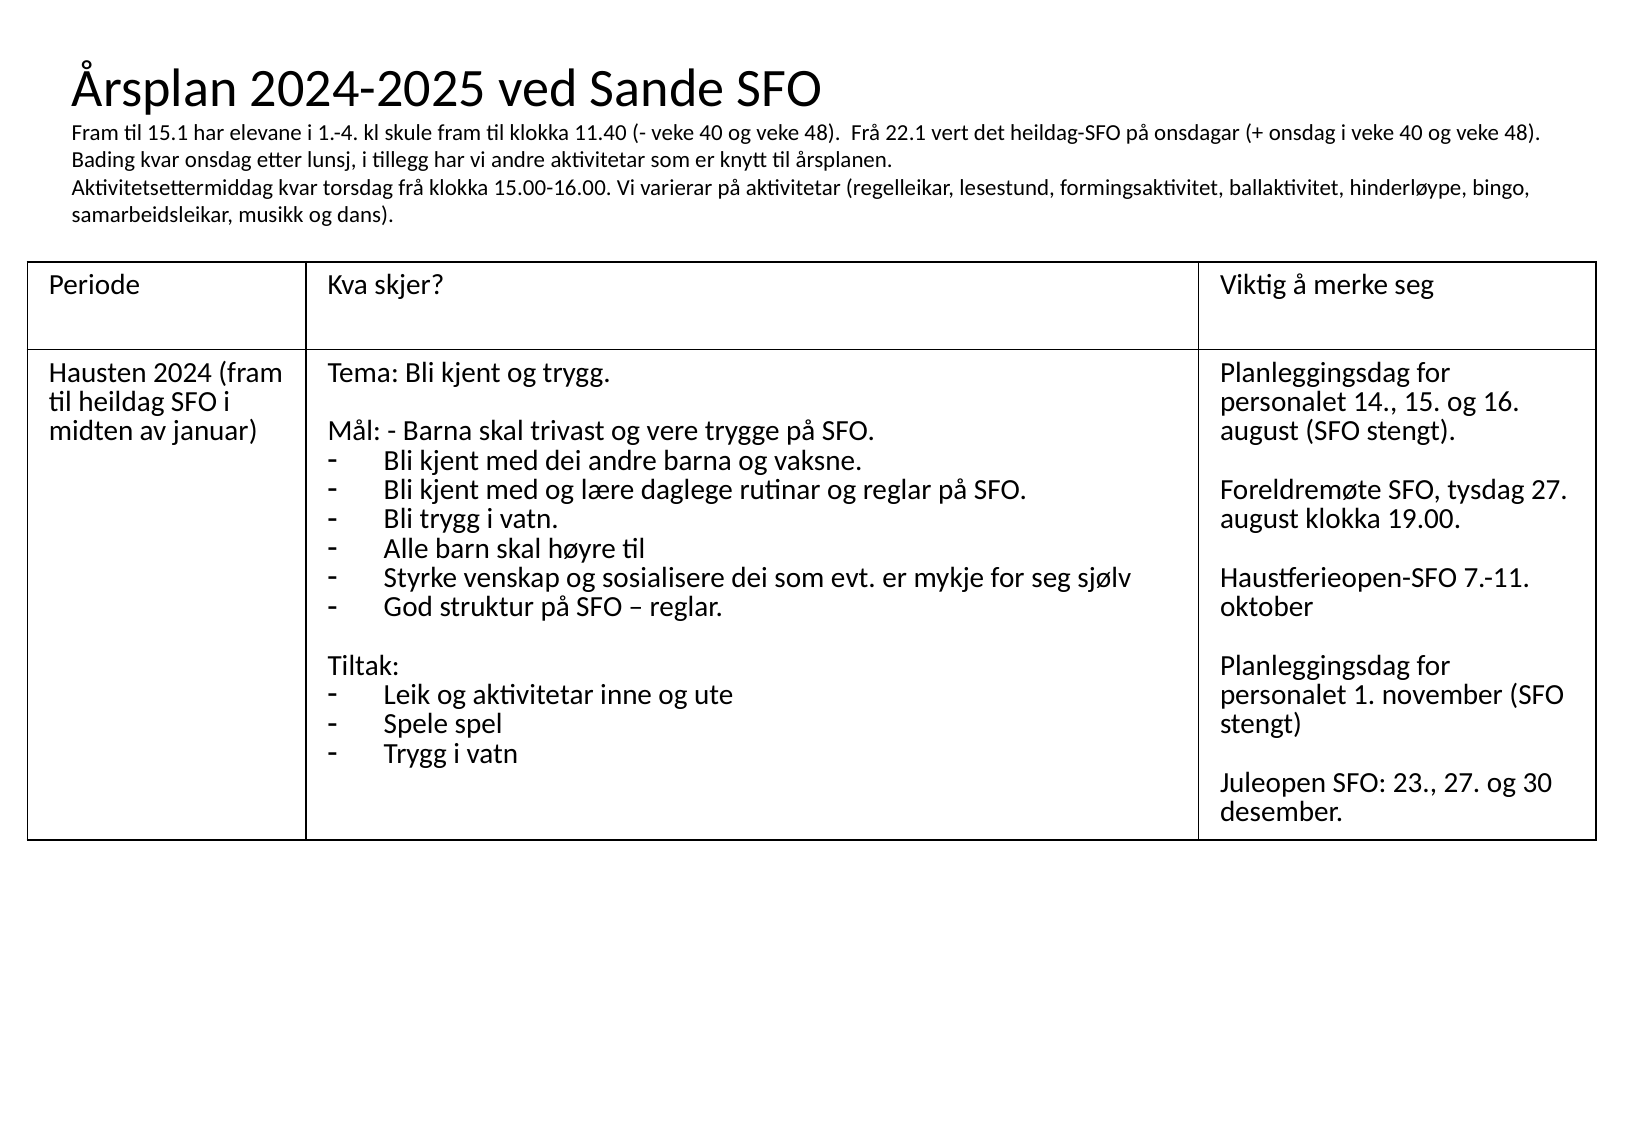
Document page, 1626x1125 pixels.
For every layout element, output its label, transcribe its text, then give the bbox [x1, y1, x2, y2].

table_header Kva skjer? [307, 263, 1198, 349]
table_cell Tema: Bli kjent og trygg. Mål: - Barna skal trivast og vere trygge på SFO. Bli kjent med dei andre barna og vaksne. Bli kjent med og lære daglege rutinar og reglar på SFO. Bli trygg i vatn. Alle barn skal høyre til Styrke venskap og sosialisere dei som evt. er mykje for seg sjølv God struktur på SFO – reglar. Tiltak: Leik og aktivitetar inne og ute Spele spel Trygg i vatn [307, 350, 1198, 839]
table_header Periode [28, 263, 305, 349]
table_header Viktig å merke seg [1199, 263, 1595, 349]
table_cell Planleggingsdag for personalet 14., 15. og 16. august (SFO stengt). Foreldremøte SFO, tysdag 27. august klokka 19.00. Haustferieopen-SFO 7.-11. oktober Planleggingsdag for personalet 1. november (SFO stengt) Juleopen SFO: 23., 27. og 30 desember. [1199, 350, 1595, 839]
text_box Årsplan 2024-2025 ved Sande SFO Fram til 15.1 har elevane i 1.-4. kl skule fram til klokka 11.40 (- veke 40 og veke 48). Frå 22.1 vert det heildag-SFO på onsdagar (+ onsdag i veke 40 og veke 48). Bading kvar onsdag etter lunsj, i tillegg har vi andre aktivitetar som er knytt til årsplanen. Aktivitetsettermiddag kvar torsdag frå klokka 15.00-16.00. Vi varierar på aktivitetar (regelleikar, lesestund, formingsaktivitet, ballaktivitet, hinderløype, bingo, samarbeidsleikar, musikk og dans). [56, 45, 1598, 235]
table_cell Hausten 2024 (fram til heildag SFO i midten av januar) [28, 350, 305, 839]
